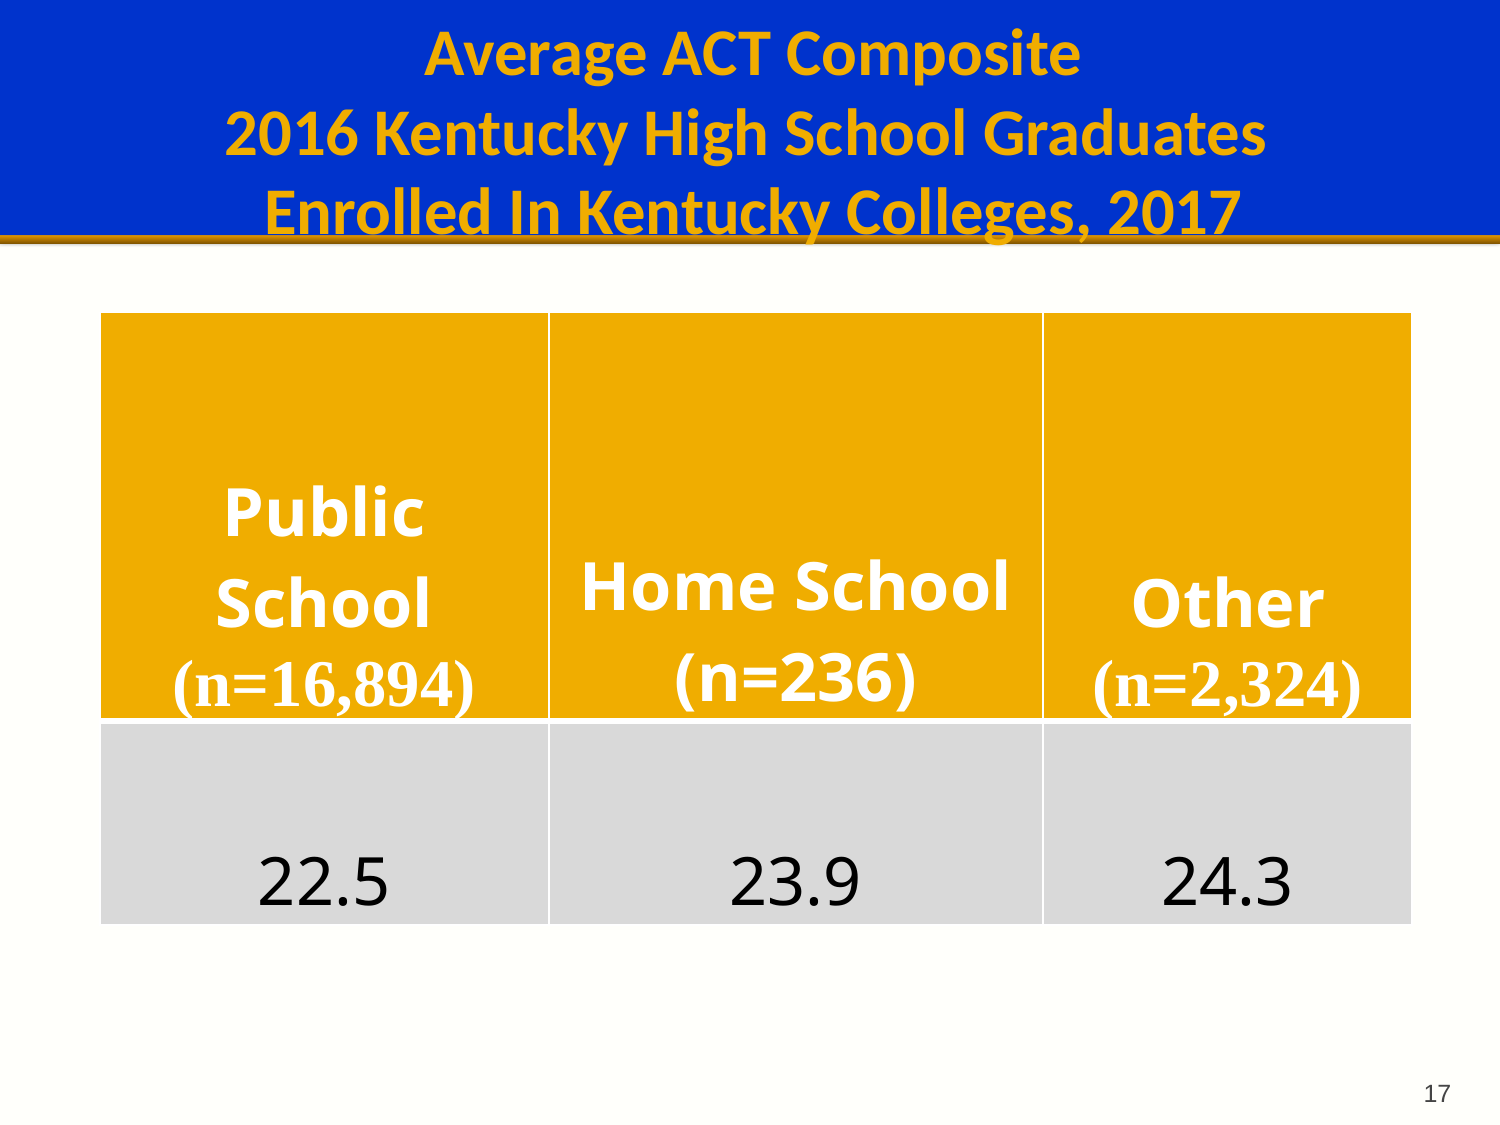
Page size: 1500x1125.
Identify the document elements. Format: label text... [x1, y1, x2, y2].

table_cell 22.5 [101, 724, 548, 924]
table_cell 24.3 [1044, 724, 1411, 924]
table_header Other (n=2,324) [1044, 313, 1411, 718]
title Average ACT Composite 2016 Kentucky High School Graduates Enrolled In Kentucky Colleges, 2017 [75, 25, 1425, 231]
slide_number 17 [1345, 1062, 1467, 1108]
table_header Home School (n=236) [550, 313, 1042, 718]
table_cell 23.9 [550, 724, 1042, 924]
table_header Public School (n=16,894) [101, 313, 548, 718]
